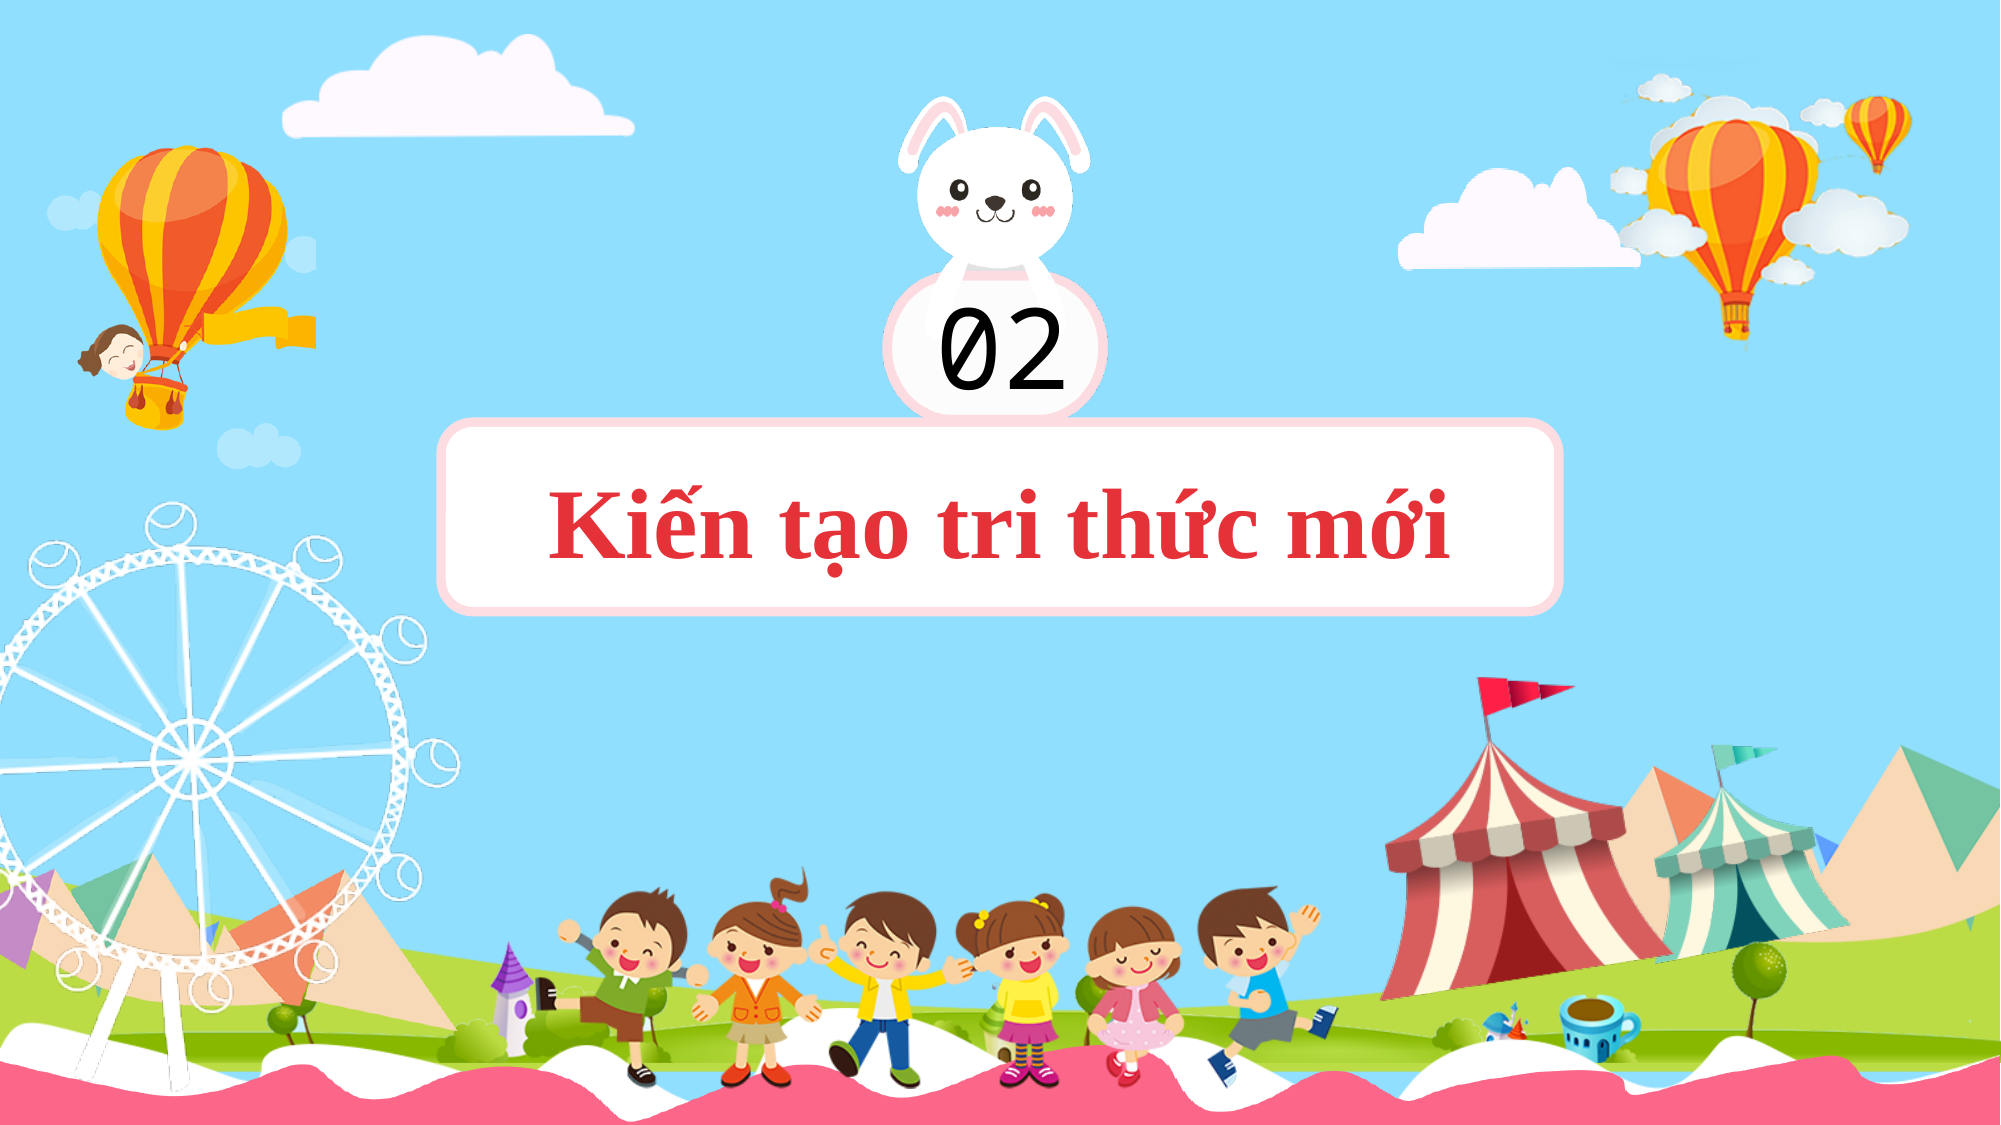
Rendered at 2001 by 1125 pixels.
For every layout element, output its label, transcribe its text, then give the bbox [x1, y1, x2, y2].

text_box Kiến tạo tri thức mới [1559, 450, 1569, 586]
picture [0, 0, 2001, 1125]
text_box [441, 52, 1559, 612]
text_box Kiến tạo tri thức mới [431, 450, 441, 501]
